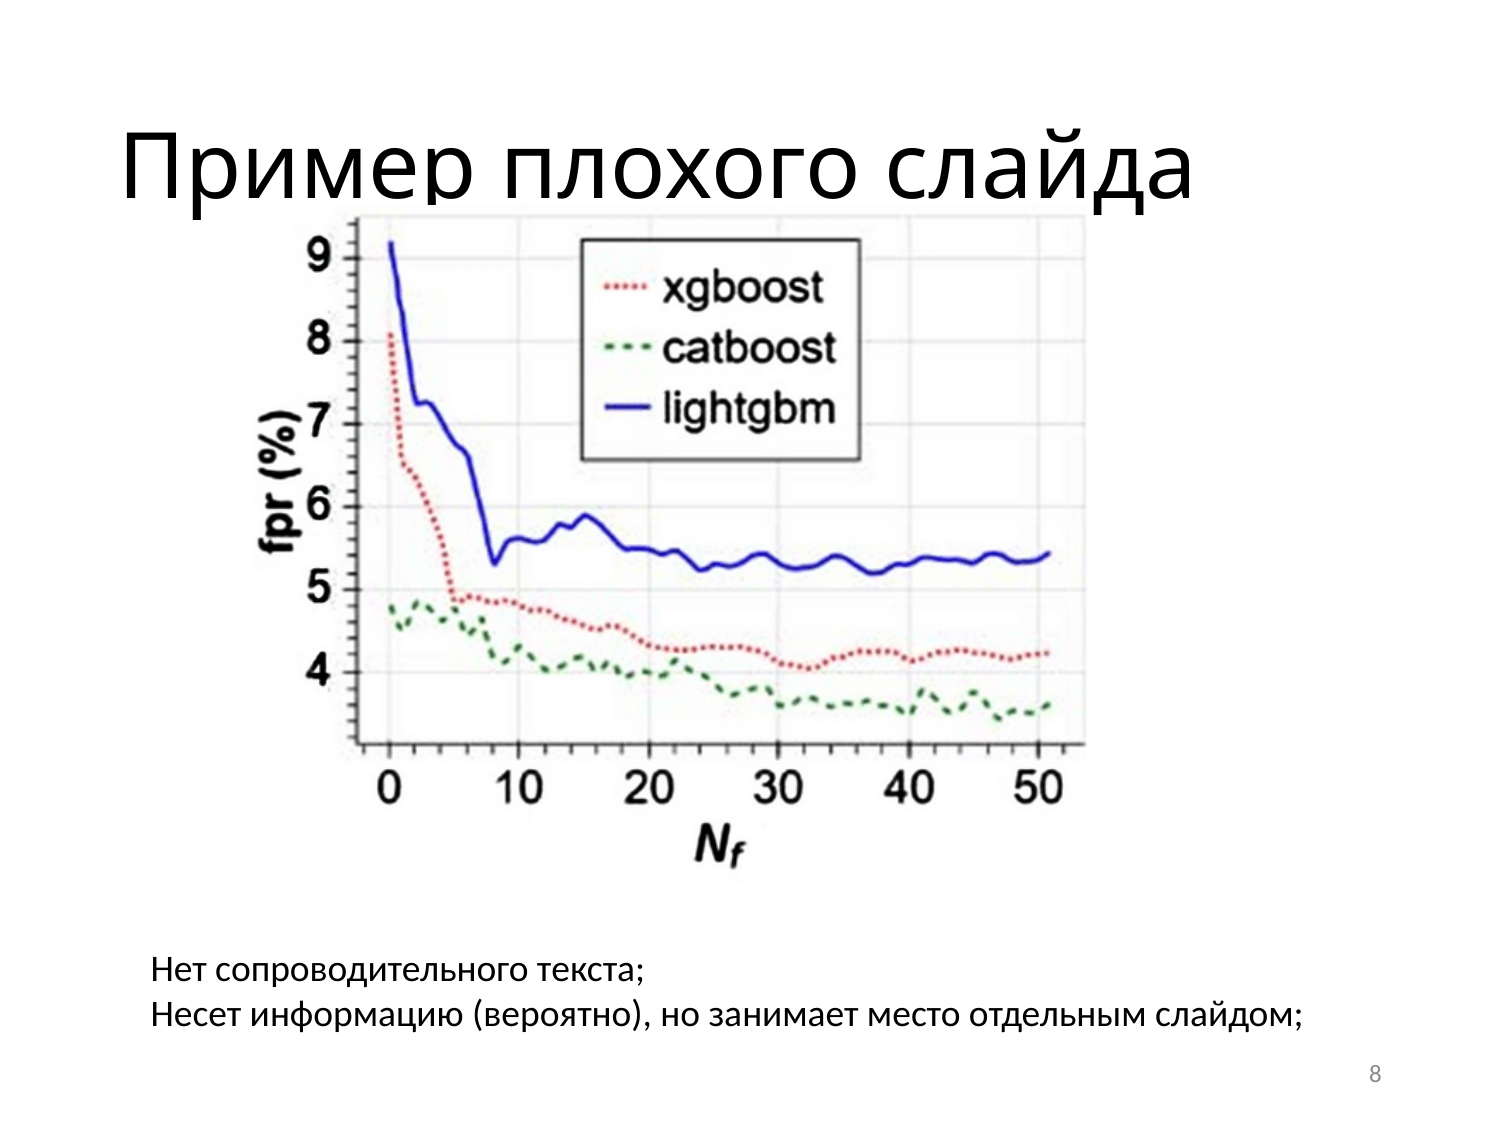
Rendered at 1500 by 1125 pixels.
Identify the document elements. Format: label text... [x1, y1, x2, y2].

slide_number 8 [1059, 1042, 1397, 1103]
title Пример плохого слайда [103, 59, 1397, 278]
picture [253, 205, 1087, 884]
text_box Нет сопроводительного текста; Несет информацию (вероятно), но занимает место отдельным слайдом; [135, 936, 1397, 1042]
